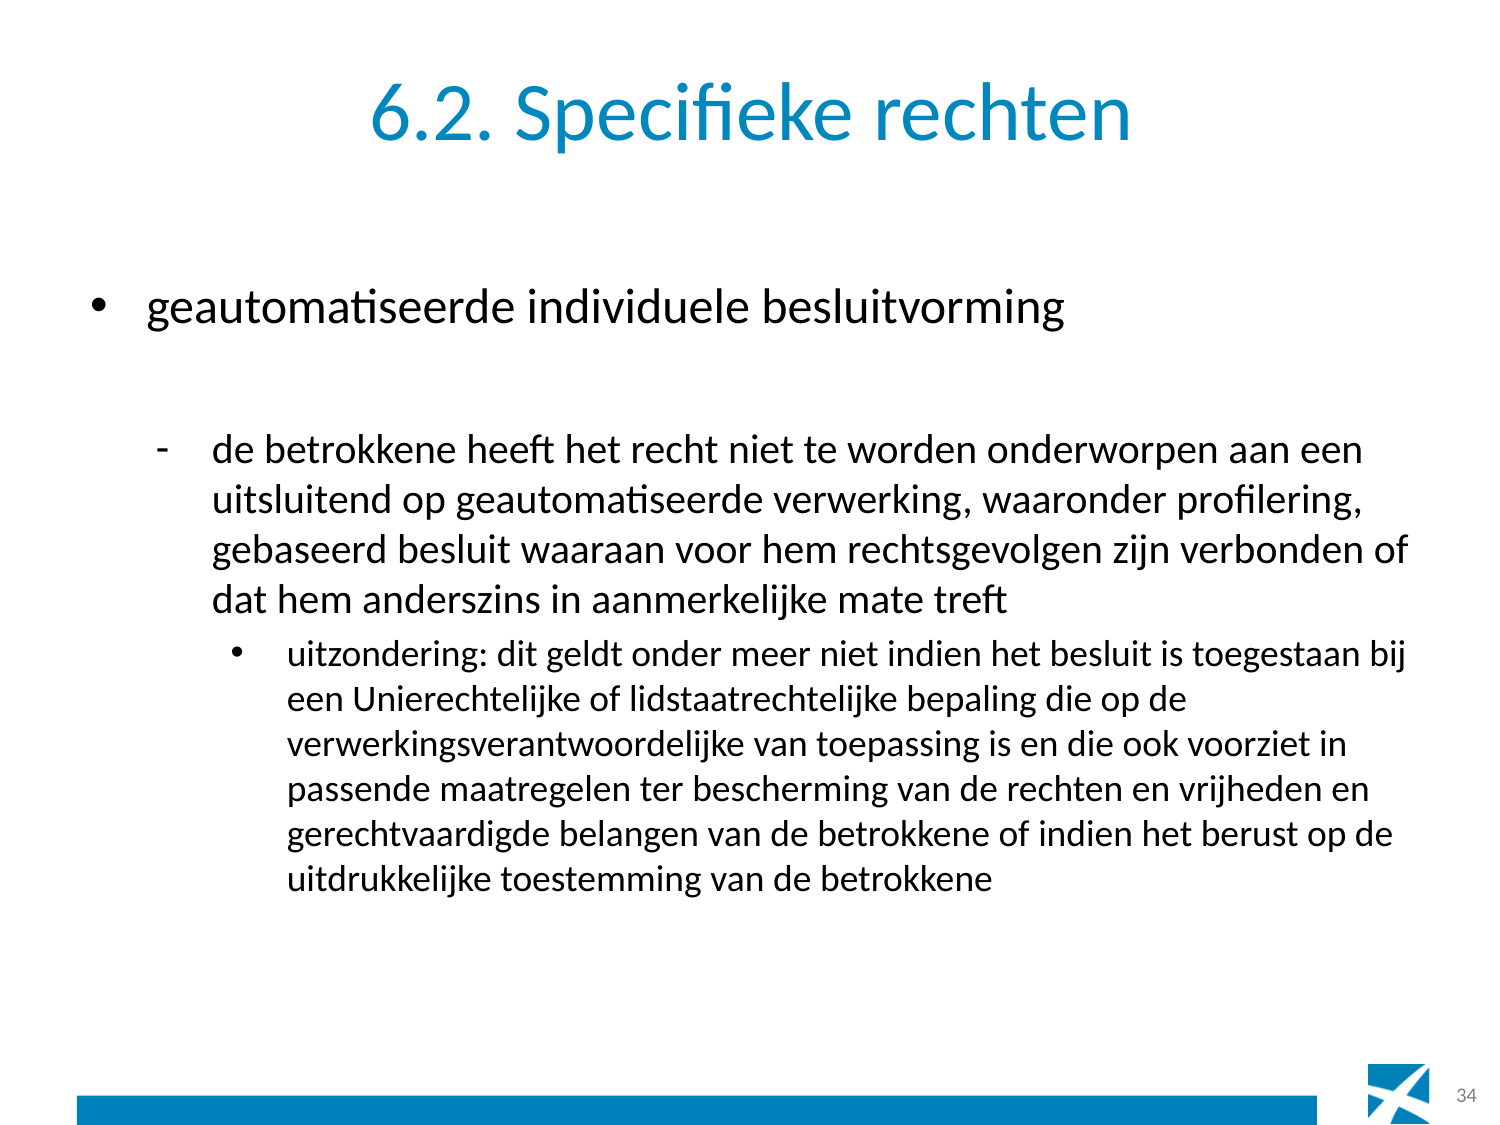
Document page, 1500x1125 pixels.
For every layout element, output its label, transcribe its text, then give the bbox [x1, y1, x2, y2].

list geautomatiseerde individuele besluitvorming de betrokkene heeft het recht niet te worden onderworpen aan een uitsluitend op geautomatiseerde verwerking, waaronder profilering, gebaseerd besluit waaraan voor hem rechtsgevolgen zijn verbonden of dat hem anderszins in aanmerkelijke mate treft uitzondering: dit geldt onder meer niet indien het besluit is toegestaan bij een Unierechtelijke of lidstaatrechtelijke bepaling die op de verwerkingsverantwoordelijke van toepassing is en die ook voorziet in passende maatregelen ter bescherming van de rechten en vrijheden en gerechtvaardigde belangen van de betrokkene of indien het berust op de uitdrukkelijke toestemming van de betrokkene [75, 196, 1425, 1035]
slide_number 34 [1368, 1064, 1492, 1125]
title 6.2. Specifieke rechten [76, 30, 1427, 183]
